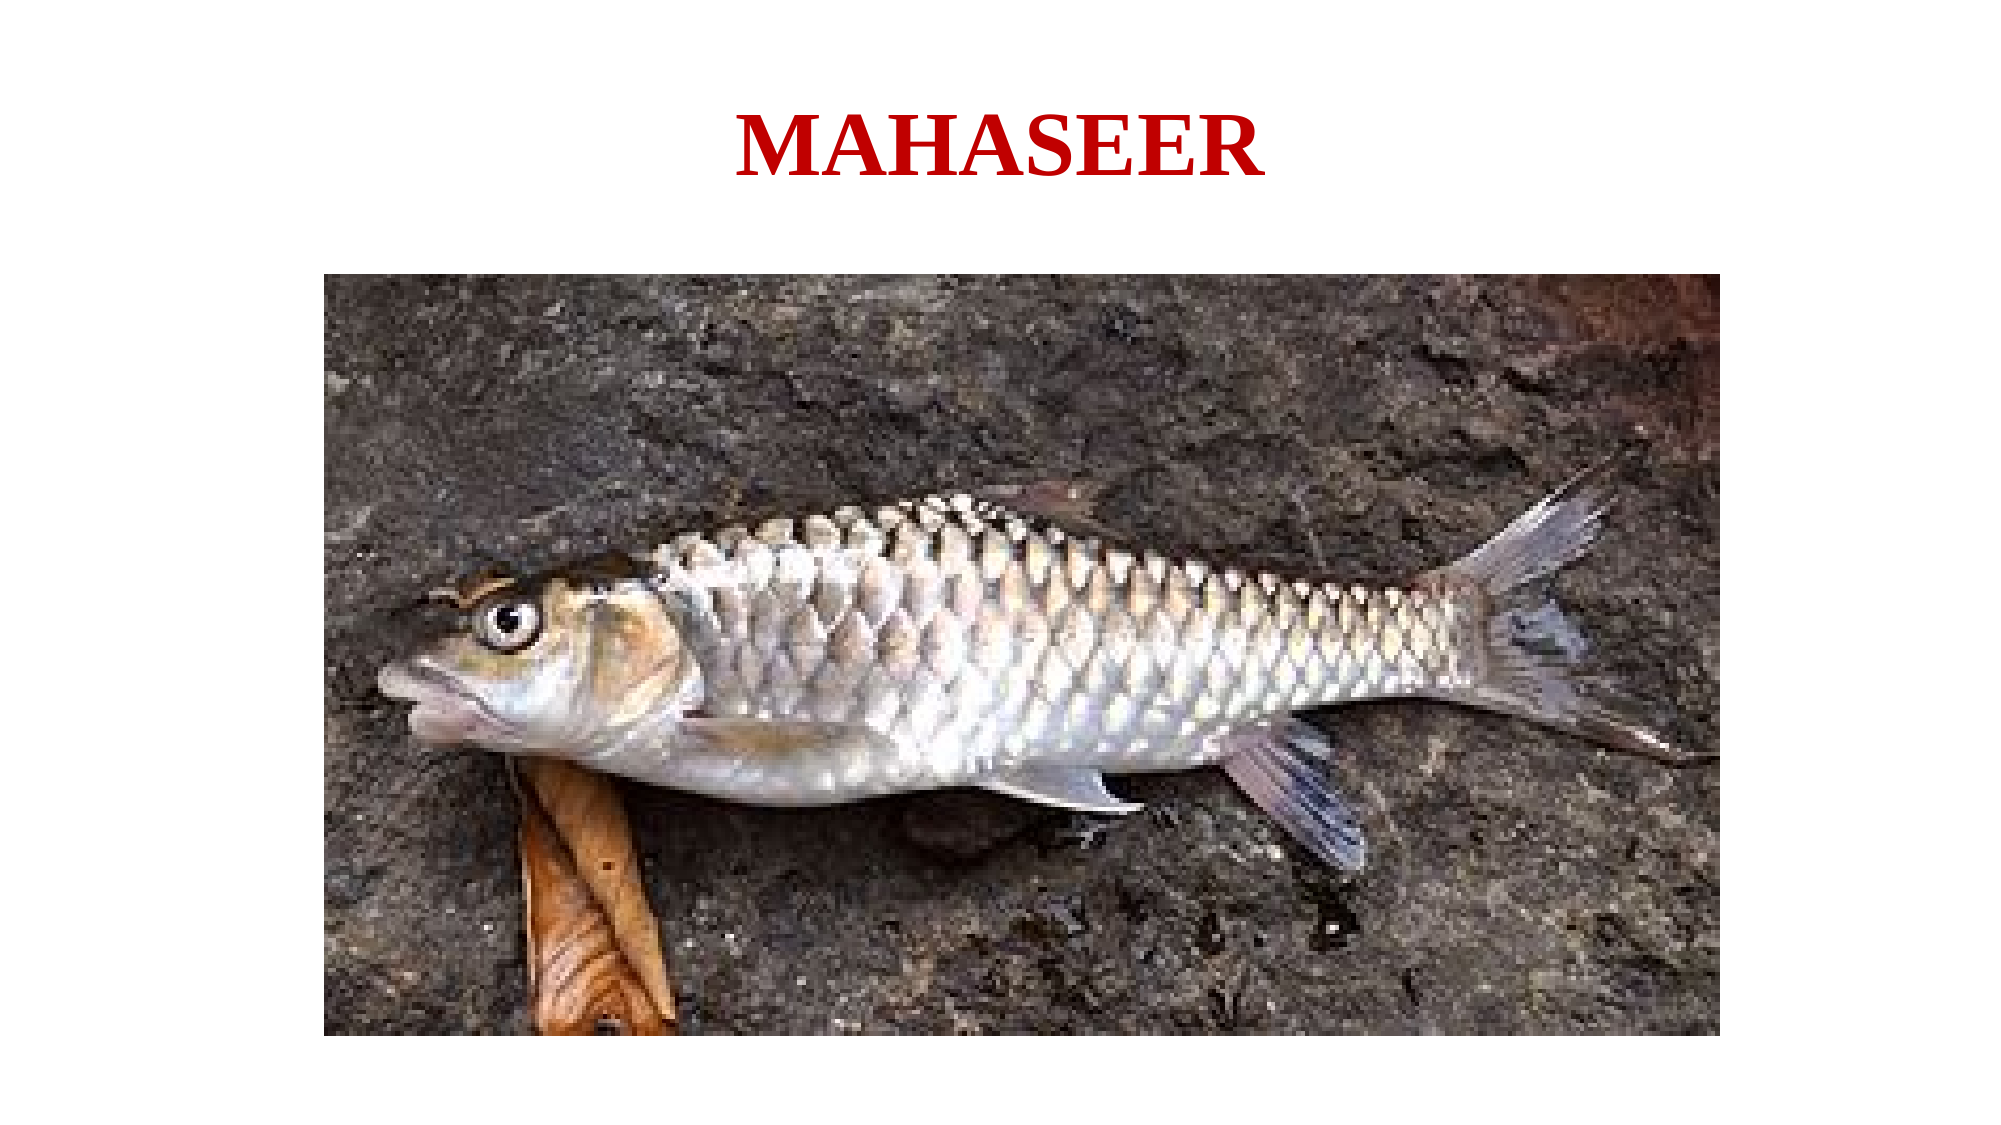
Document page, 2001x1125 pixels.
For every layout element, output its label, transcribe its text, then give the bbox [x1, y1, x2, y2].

title MAHASEER [99, 45, 1900, 233]
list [324, 274, 1720, 1036]
